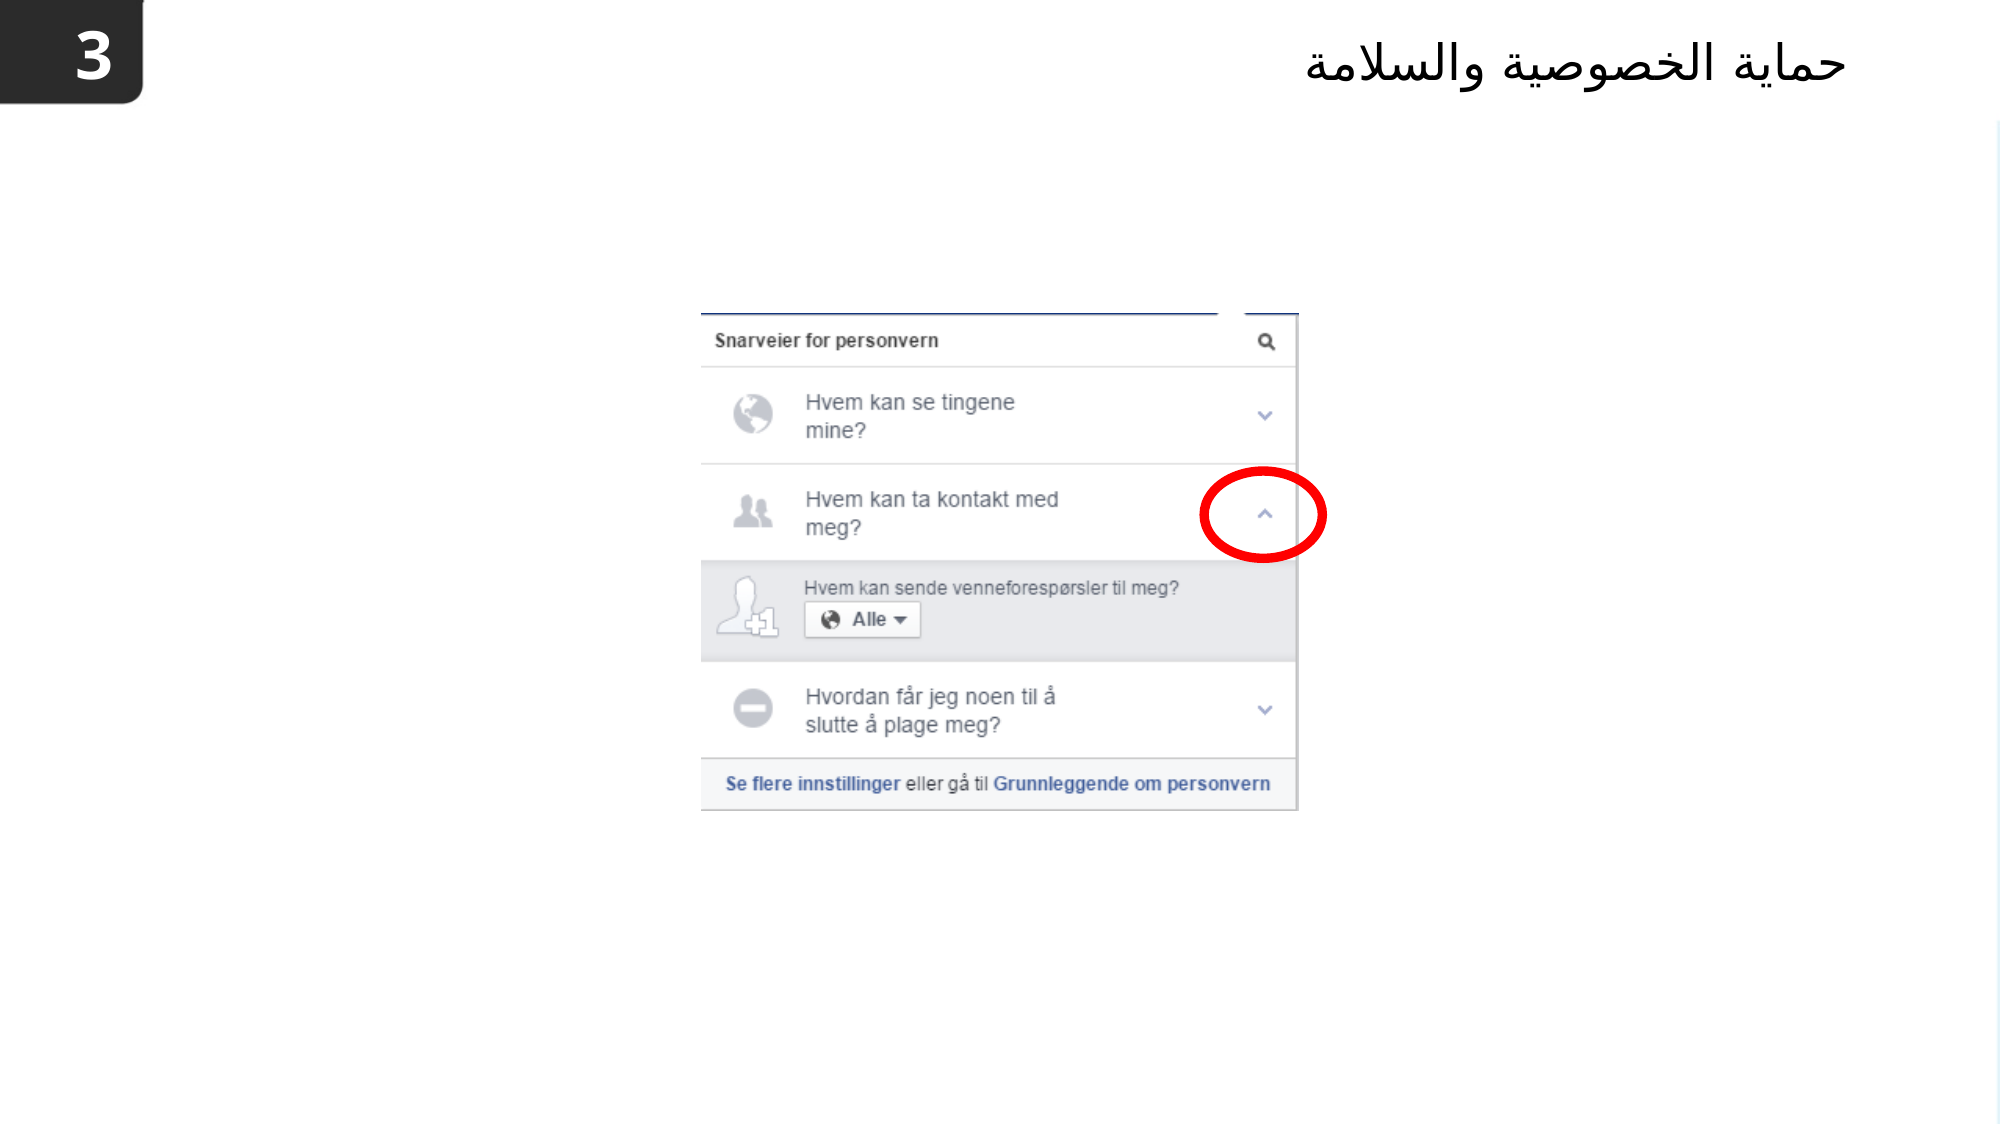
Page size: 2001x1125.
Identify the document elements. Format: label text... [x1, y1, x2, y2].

picture [0, 0, 2000, 1124]
text_box [1299, 478, 1324, 551]
title حماية الخصوصية والسلامة [188, 34, 1864, 95]
text_box 3 [60, 20, 188, 95]
